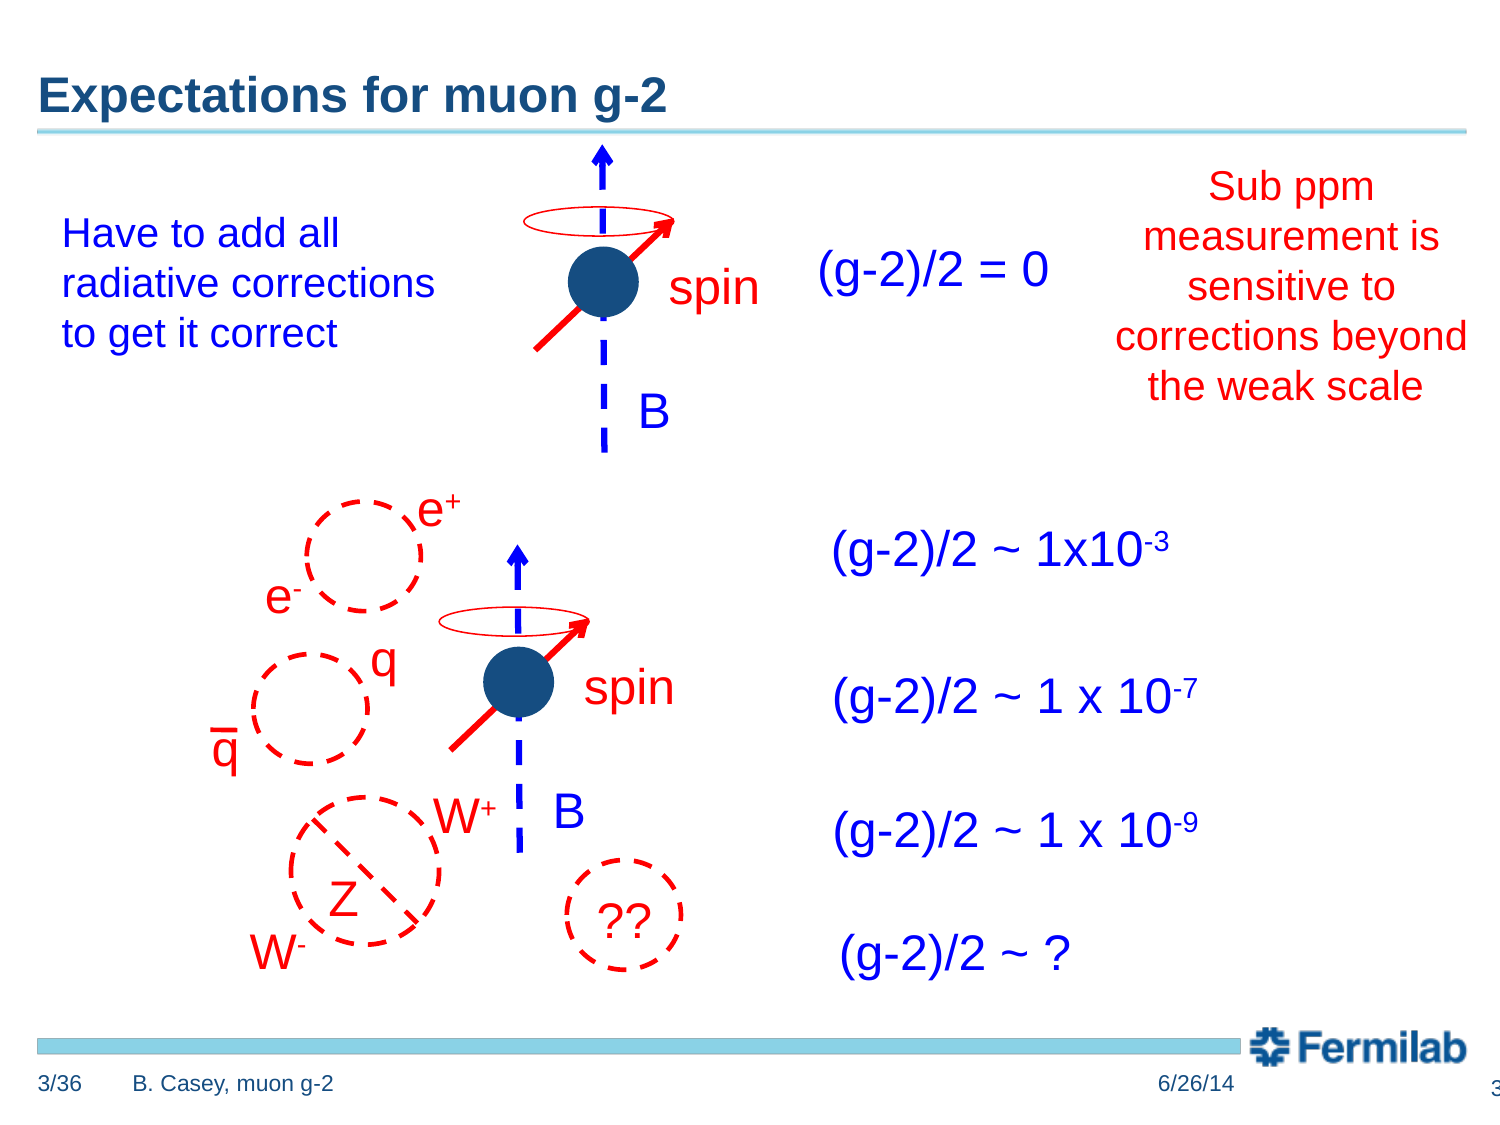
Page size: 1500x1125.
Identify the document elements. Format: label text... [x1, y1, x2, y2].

text_box Have to add all radiative corrections to get it correct [46, 198, 469, 363]
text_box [524, 544, 749, 854]
text_box (g-2)/2 ~ ? [824, 913, 1391, 988]
text_box 3 [1349, 1073, 1500, 1125]
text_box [182, 618, 521, 785]
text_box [566, 859, 748, 970]
text_box (g-2)/2 ~ 1x10-3 [816, 509, 1464, 584]
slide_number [1058, 1068, 1235, 1109]
text_box (g-2)/2 = 0 [838, 229, 1080, 304]
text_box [523, 143, 834, 454]
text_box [220, 775, 584, 989]
text_box (g-2)/2 ~ 1 x 10-9 [817, 789, 1385, 865]
text_box Sub ppm measurement is sensitive to corrections beyond the weak scale [1080, 151, 1500, 417]
slide_number 3/36 [37, 1068, 111, 1109]
text_box (g-2)/2 ~ 1 x 10-7 [817, 656, 1315, 732]
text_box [235, 468, 568, 633]
footer B. Casey, muon g-2 [132, 1068, 1014, 1109]
title Expectations for muon g-2 [37, 17, 1463, 123]
